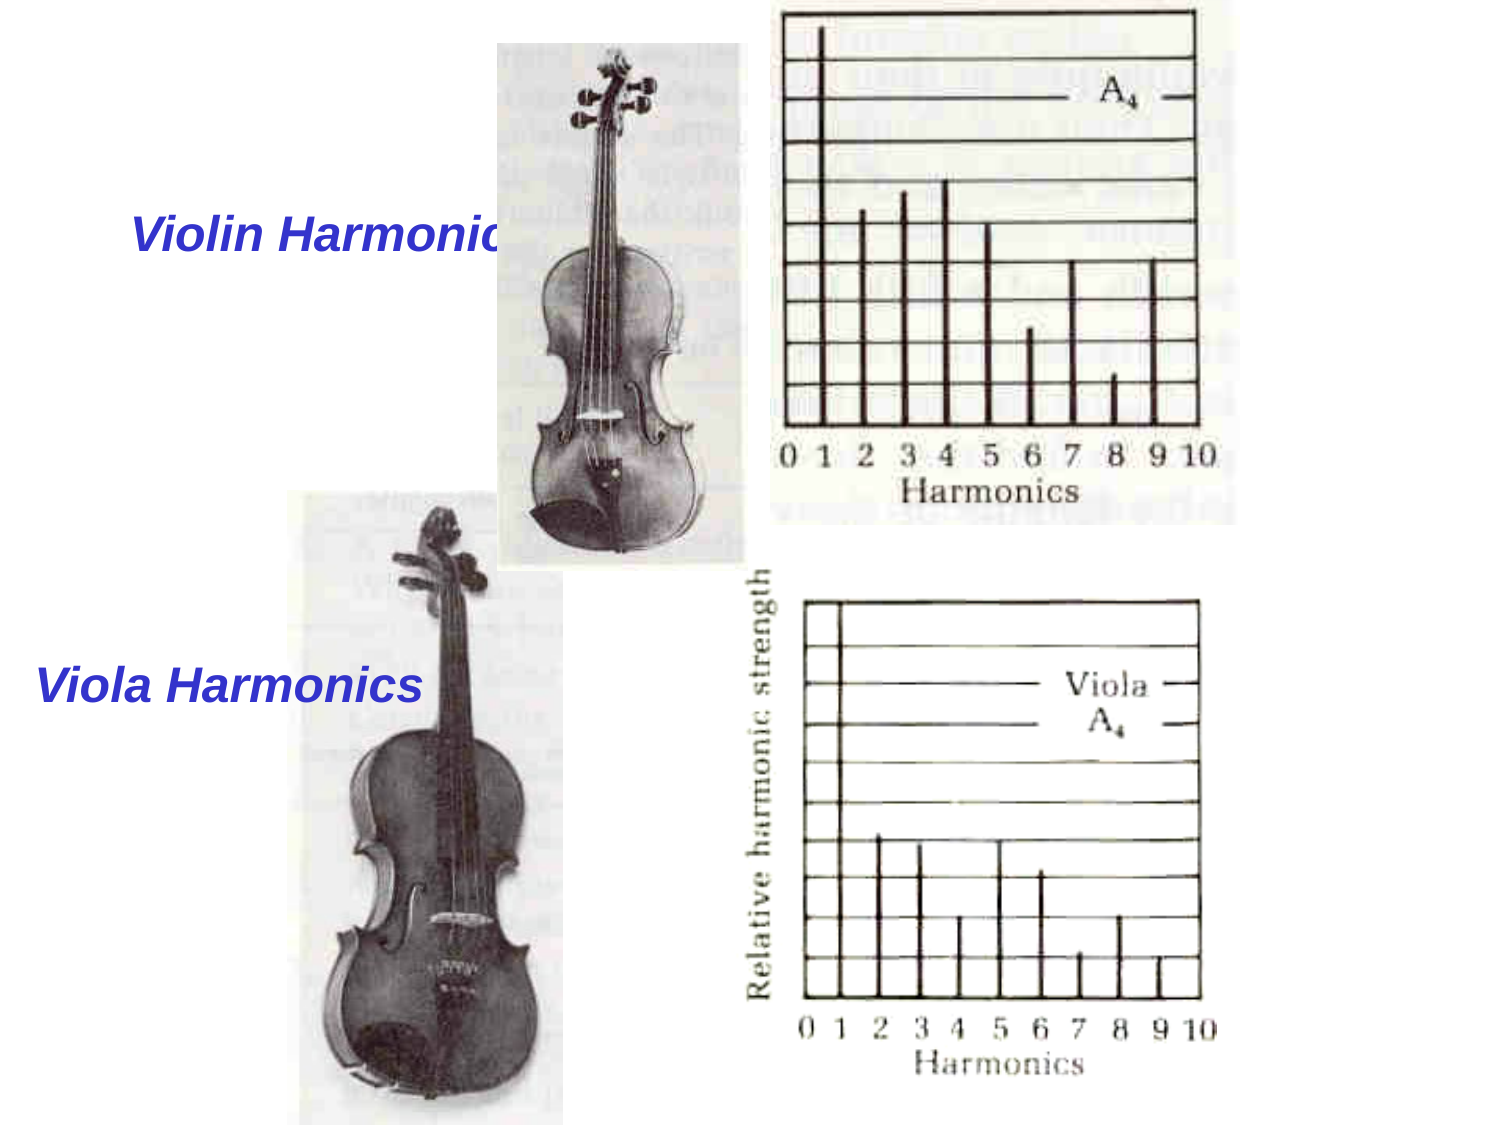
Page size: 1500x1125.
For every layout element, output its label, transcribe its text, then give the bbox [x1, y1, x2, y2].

picture [287, 43, 1217, 1125]
text_box Viola Harmonics [19, 645, 287, 721]
text_box Violin Harmonics [114, 193, 497, 269]
picture [770, 0, 1240, 525]
